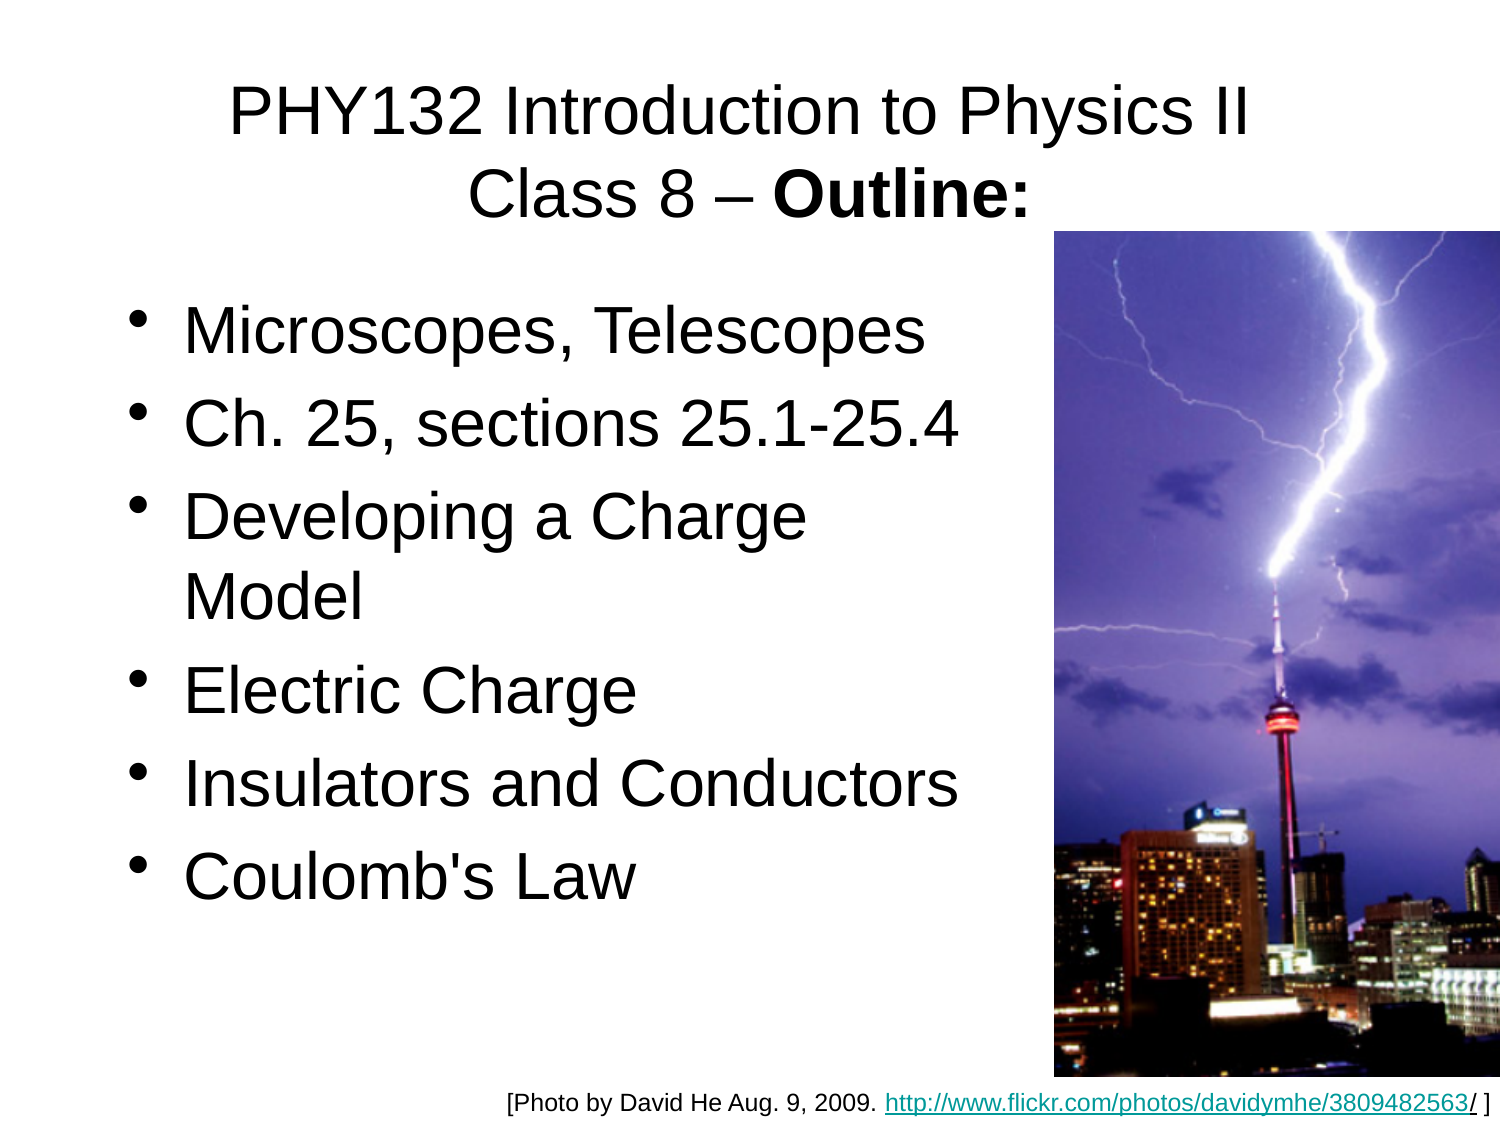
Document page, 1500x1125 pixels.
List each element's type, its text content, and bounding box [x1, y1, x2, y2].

title PHY132 Introduction to Physics II Class 8 – Outline: [74, 54, 1426, 243]
list Microscopes, Telescopes Ch. 25, sections 25.1-25.4 Developing a Charge Model Electric Charge Insulators and Conductors Coulomb's Law [111, 278, 987, 1024]
picture [1054, 231, 1500, 1078]
text_box [Photo by David He Aug. 9, 2009. http://www.flickr.com/photos/davidymhe/3809482563/ ] [491, 1079, 1500, 1125]
